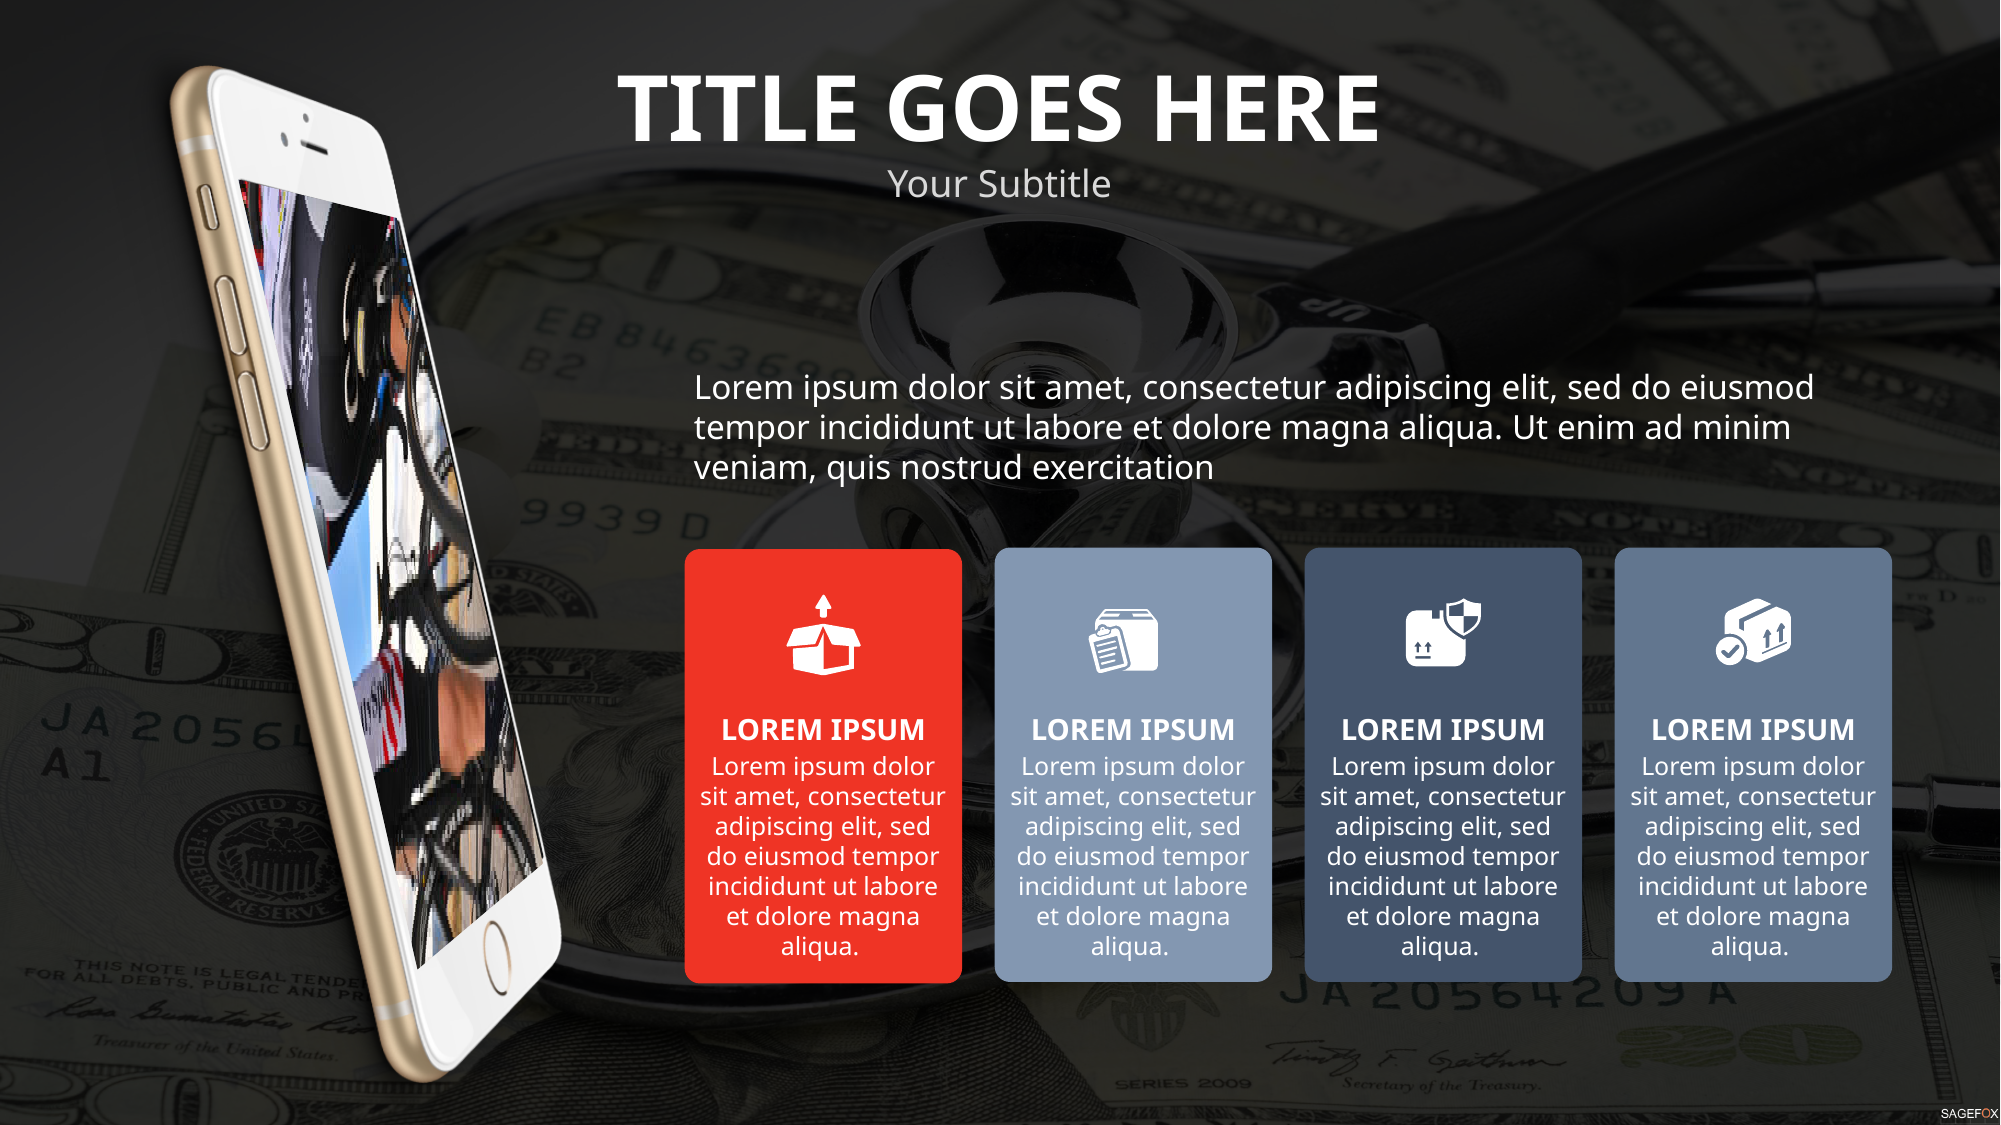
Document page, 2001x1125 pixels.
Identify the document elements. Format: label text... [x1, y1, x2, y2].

text_box LOREM IPSUM Lorem ipsum dolor sit amet, consectetur adipiscing elit, sed do eiusmod tempor incididunt ut labore et dolore magna aliqua. [994, 703, 1273, 968]
text_box [687, 787, 964, 985]
text_box LOREM IPSUM Lorem ipsum dolor sit amet, consectetur adipiscing elit, sed do eiusmod tempor incididunt ut labore et dolore magna aliqua. [1304, 703, 1583, 968]
text_box [993, 546, 1274, 984]
text_box [1724, 598, 1791, 663]
text_box [1303, 546, 1584, 984]
text_box [375, 787, 545, 972]
text_box LOREM IPSUM Lorem ipsum dolor sit amet, consectetur adipiscing elit, sed do eiusmod tempor incididunt ut labore et dolore magna aliqua. [684, 787, 963, 968]
text_box LOREM IPSUM Lorem ipsum dolor sit amet, consectetur adipiscing elit, sed do eiusmod tempor incididunt ut labore et dolore magna aliqua. [1614, 703, 1893, 968]
text_box [1715, 636, 1745, 666]
text_box TITLE GOES HERE Your Subtitle [548, 42, 1452, 212]
text_box [1405, 610, 1466, 667]
text_box [1613, 546, 1894, 984]
text_box [1115, 609, 1158, 671]
picture [0, 0, 2001, 1125]
text_box [237, 178, 426, 340]
text_box Lorem ipsum dolor sit amet, consectetur adipiscing elit, sed do eiusmod tempor incididunt ut labore et dolore magna aliqua. Ut enim ad minim veniam, quis nostrud exercitation [1115, 359, 1892, 494]
text_box [1446, 598, 1481, 636]
